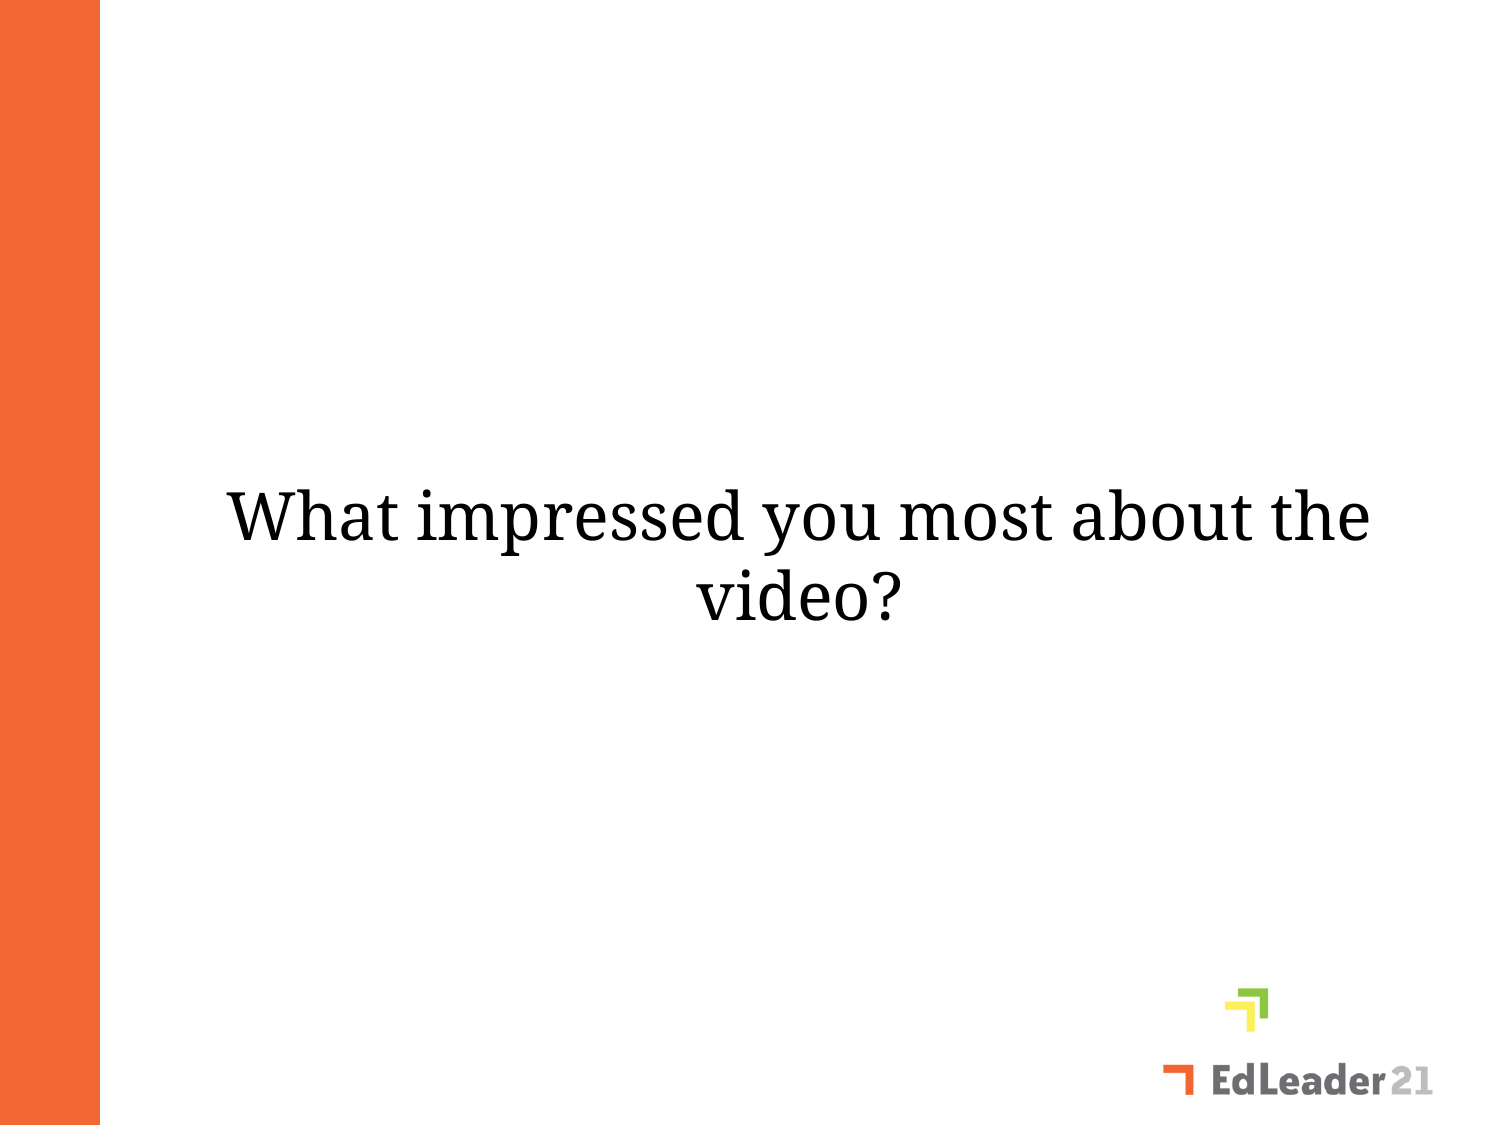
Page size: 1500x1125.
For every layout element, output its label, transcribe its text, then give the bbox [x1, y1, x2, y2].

text_box What impressed you most about the video? [99, 466, 1500, 642]
picture [0, 0, 100, 1125]
picture [1162, 987, 1433, 1100]
